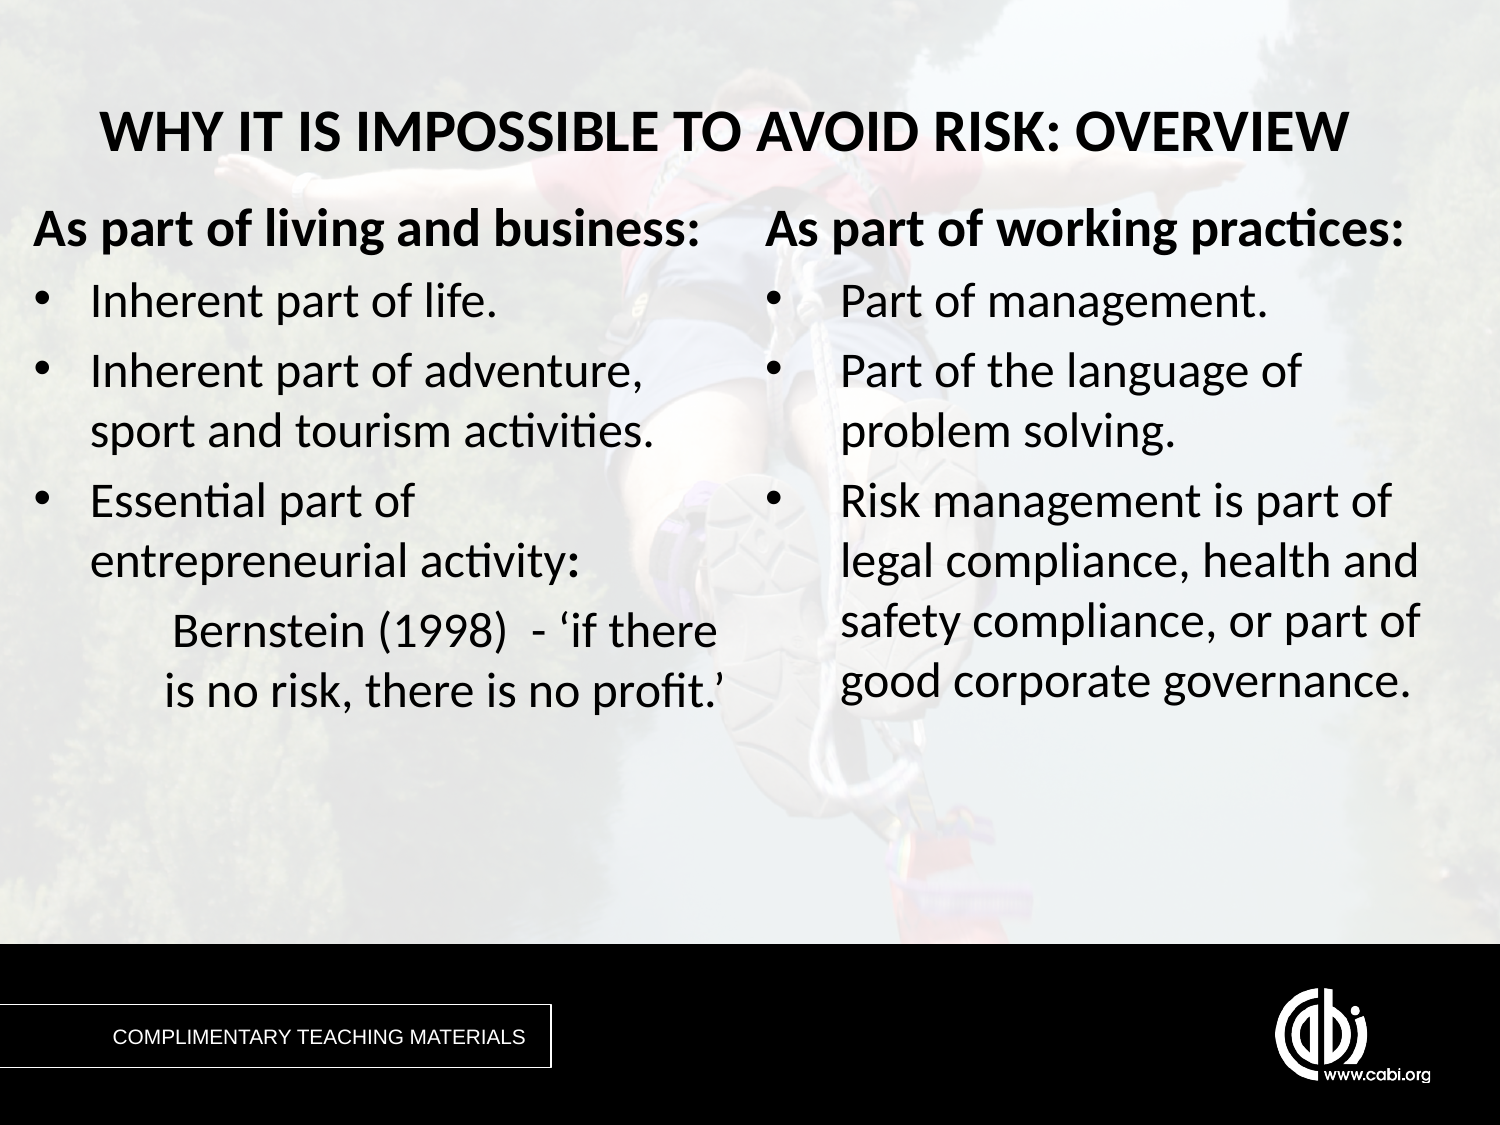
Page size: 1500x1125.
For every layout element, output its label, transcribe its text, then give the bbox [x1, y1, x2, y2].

title WHY IT IS IMPOSSIBLE TO AVOID RISK: OVERVIEW [84, 45, 1376, 209]
list As part of living and business: Inherent part of life. Inherent part of adventure, sport and tourism activities. Essential part of entrepreneurial activity: Bernstein (1998) - ‘if there is no risk, there is no profit.’ [18, 184, 750, 917]
list As part of working practices: Part of management. Part of the language of problem solving. Risk management is part of legal compliance, health and safety compliance, or part of good corporate governance. [750, 184, 1450, 917]
